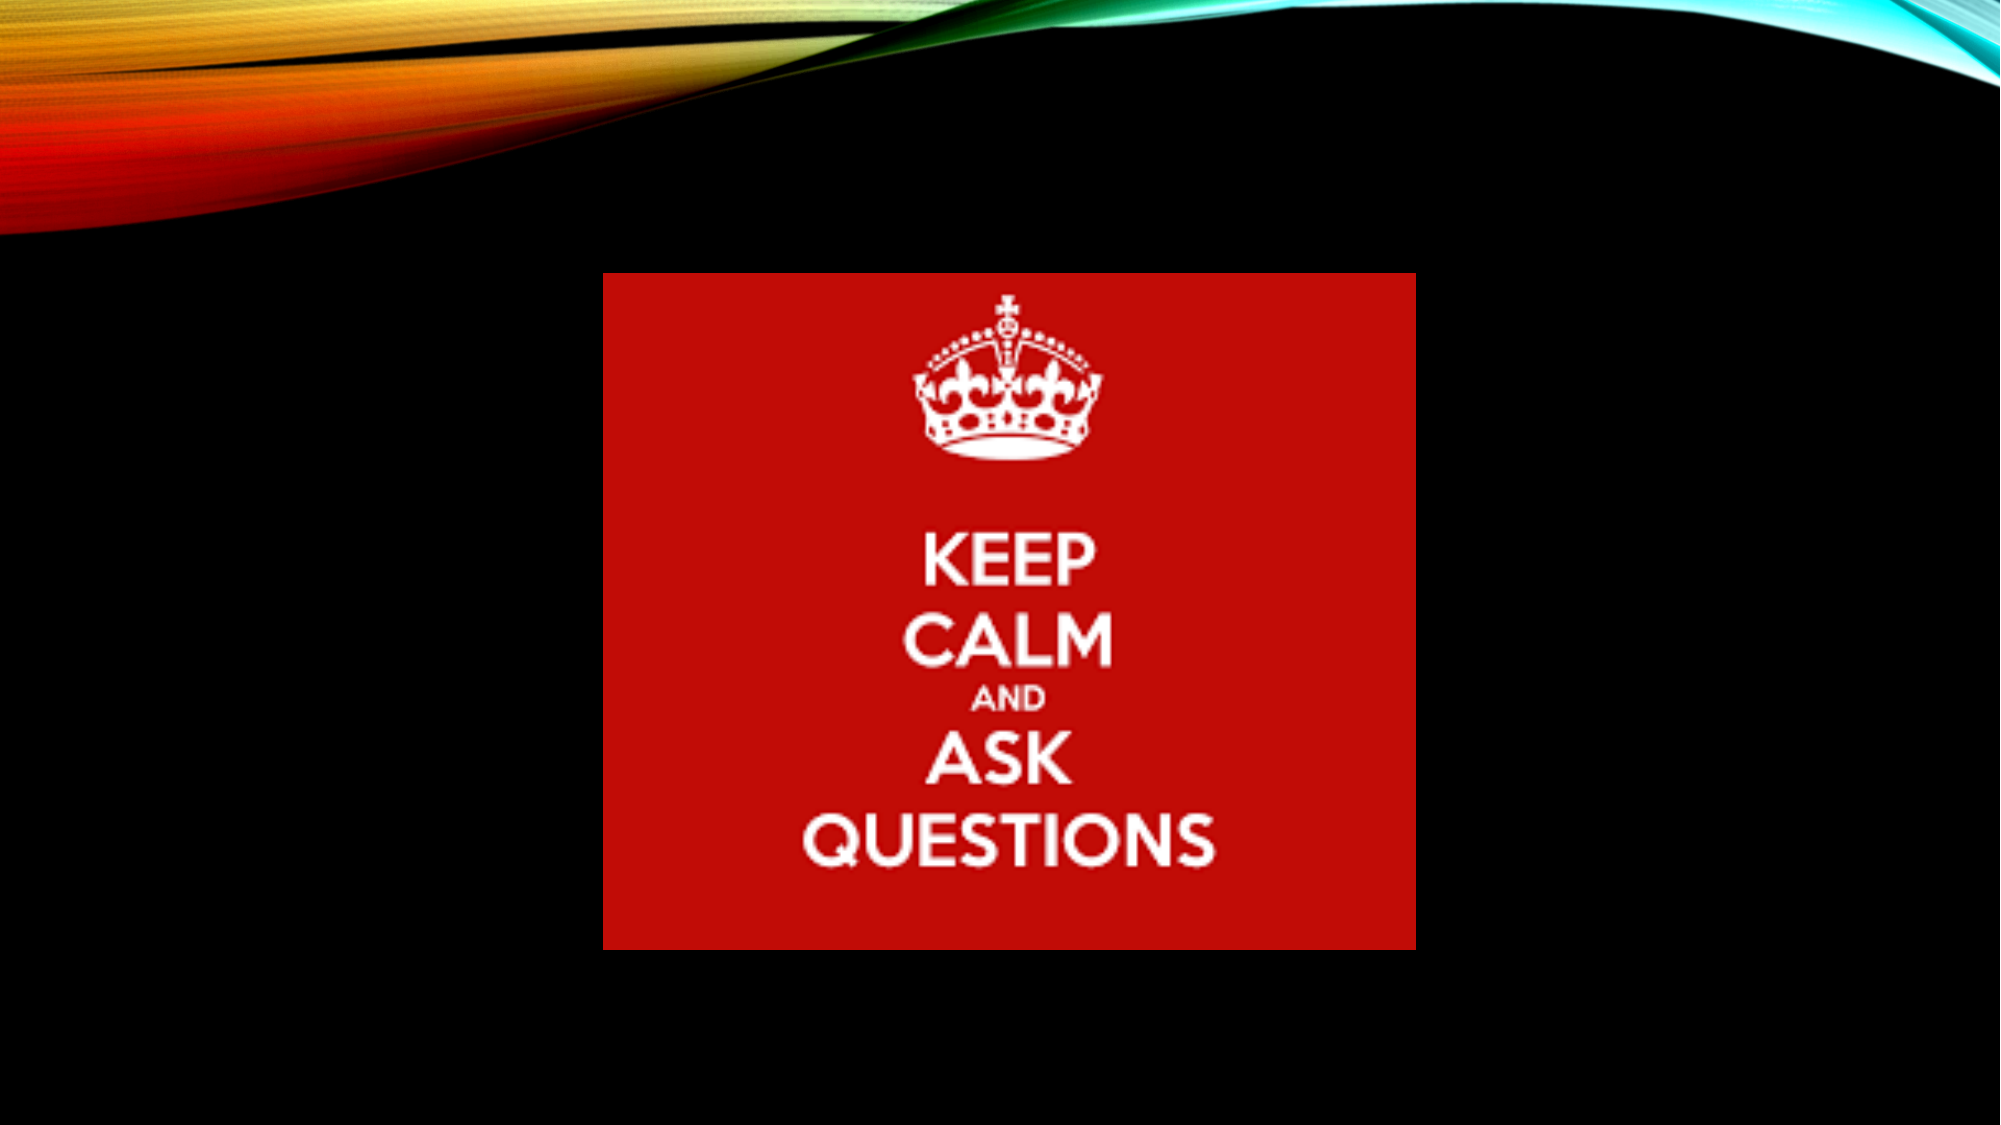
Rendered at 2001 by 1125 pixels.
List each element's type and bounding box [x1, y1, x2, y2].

picture [0, 0, 2000, 237]
picture [603, 273, 1416, 950]
